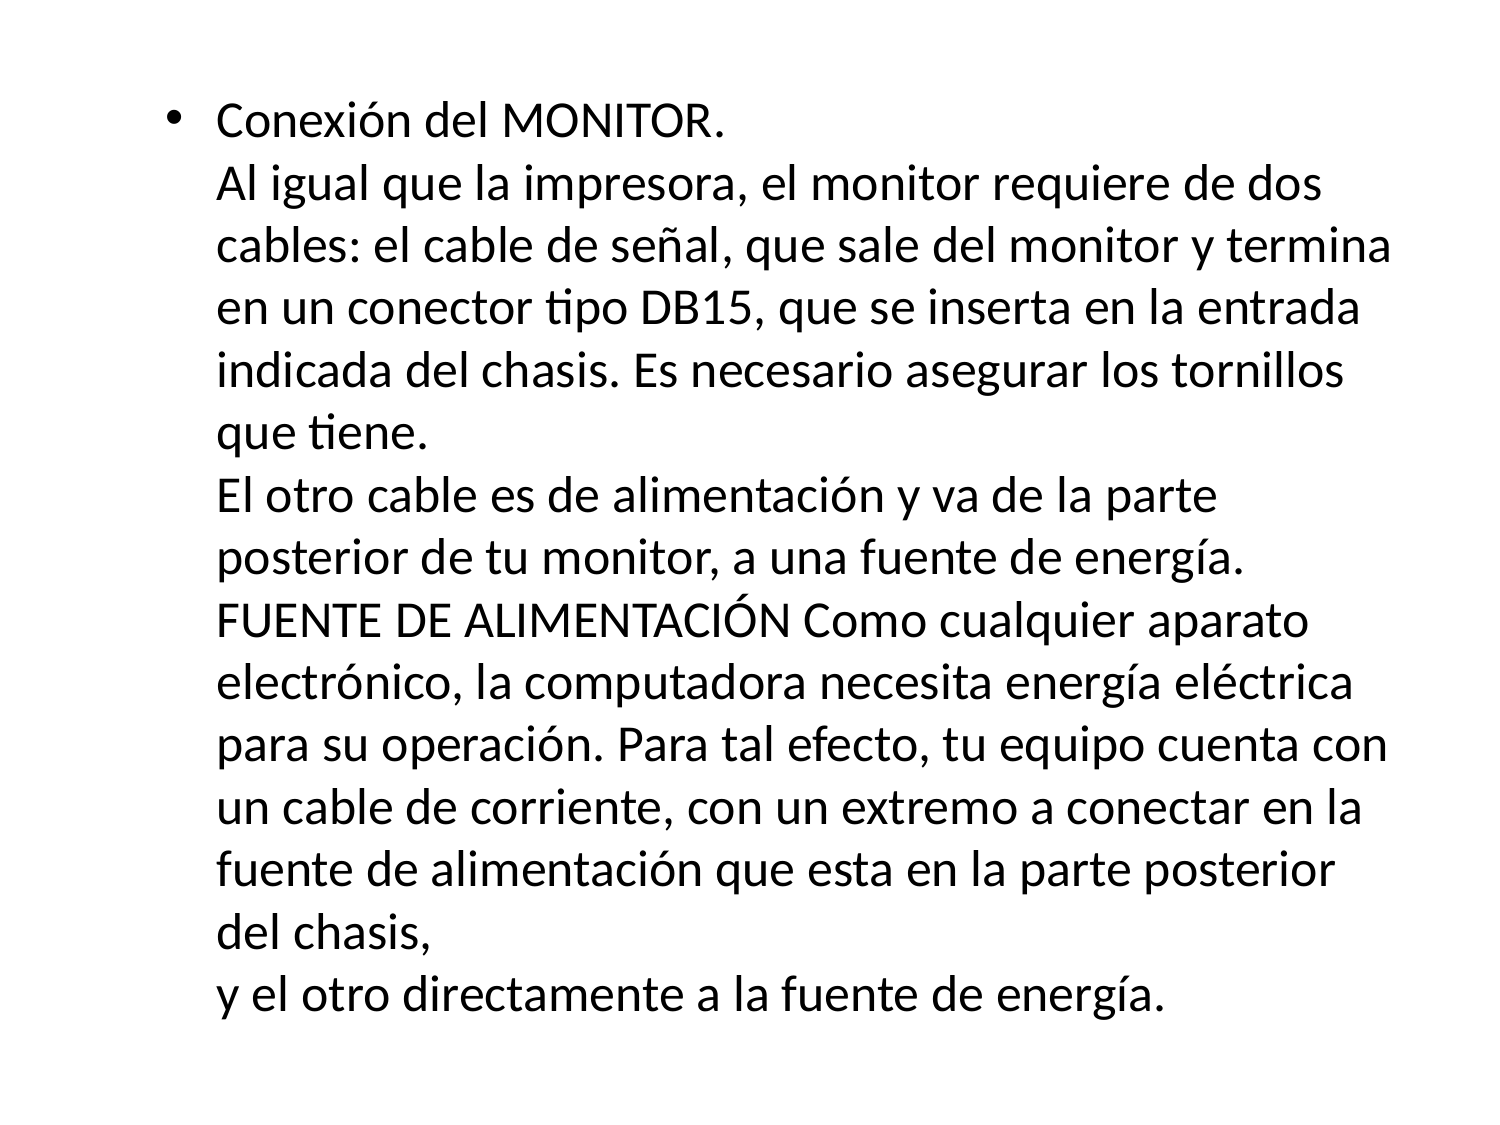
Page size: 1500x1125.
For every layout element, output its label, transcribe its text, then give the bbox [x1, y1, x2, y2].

list Conexión del MONITOR. Al igual que la impresora, el monitor requiere de dos cables: el cable de señal, que sale del monitor y termina en un conector tipo DB15, que se inserta en la entrada indicada del chasis. Es necesario asegurar los tornillos que tiene. El otro cable es de alimentación y va de la parte posterior de tu monitor, a una fuente de energía. FUENTE DE ALIMENTACIÓN Como cualquier aparato electrónico, la computadora necesita energía eléctrica para su operación. Para tal efecto, tu equipo cuenta con un cable de corriente, con un extremo a conectar en la fuente de alimentación que esta en la parte posterior del chasis, y el otro directamente a la fuente de energía. [150, 78, 1425, 1043]
